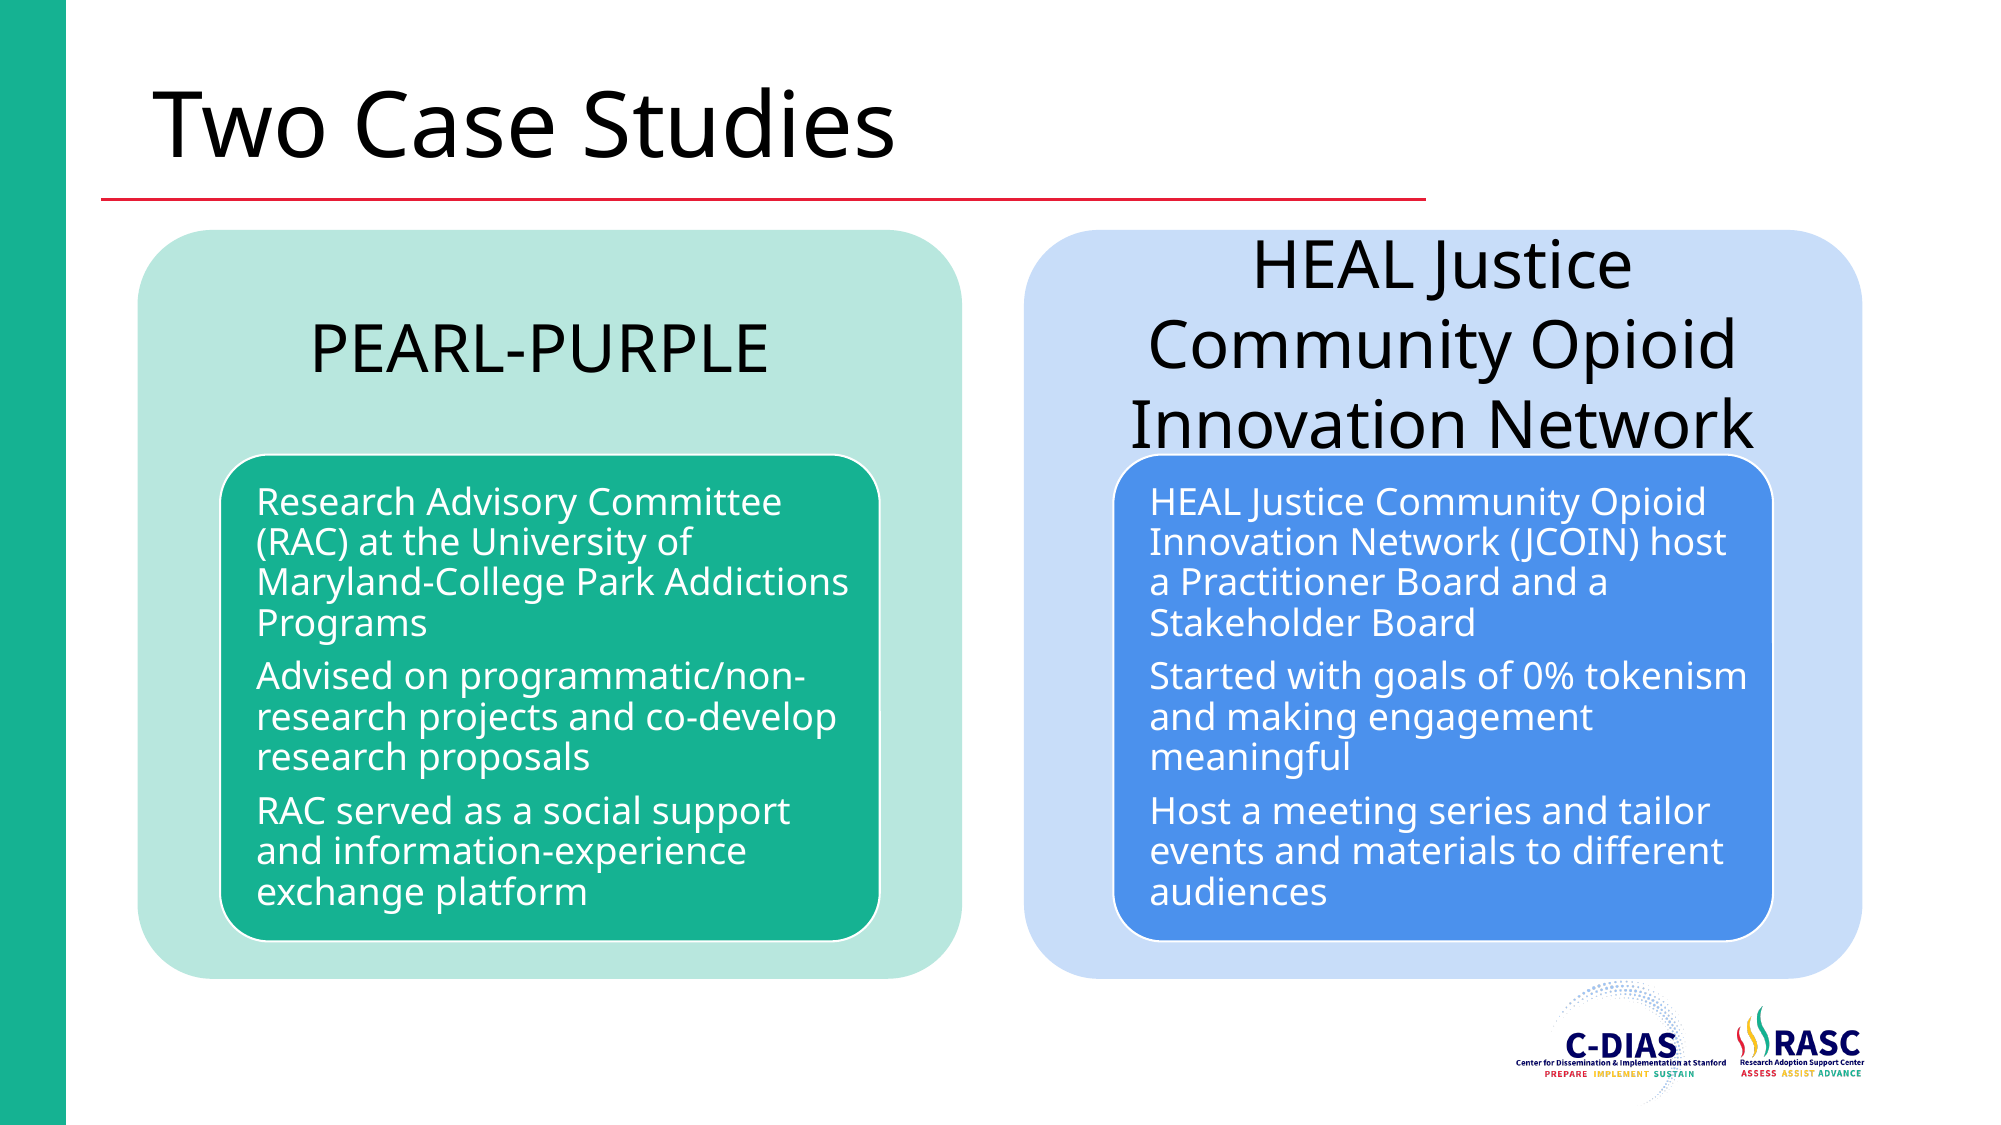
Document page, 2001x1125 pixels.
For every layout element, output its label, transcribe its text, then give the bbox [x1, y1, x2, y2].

title Two Case Studies [137, 70, 1863, 200]
picture [1512, 932, 1911, 1125]
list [137, 229, 1863, 979]
